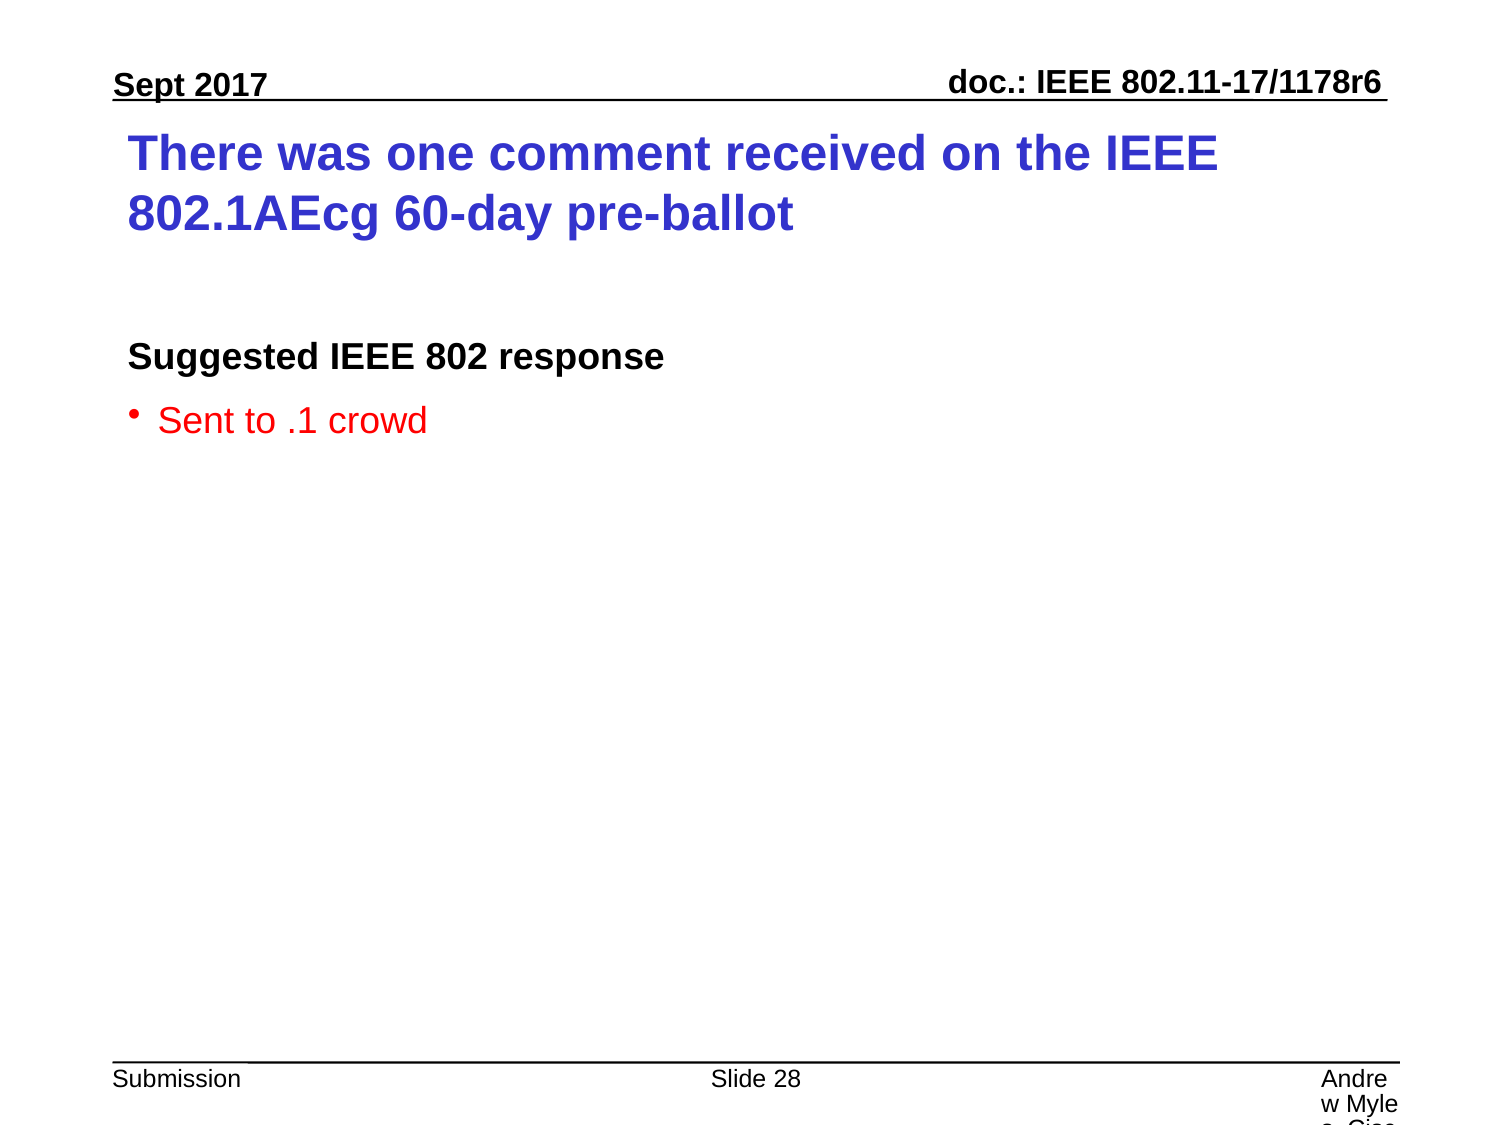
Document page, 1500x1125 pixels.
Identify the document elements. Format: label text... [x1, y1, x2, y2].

footer Andrew Myles, Cisco [1320, 1061, 1402, 1093]
list Suggested IEEE 802 response Sent to .1 crowd [112, 324, 1388, 1000]
title There was one comment received on the IEEE 802.1AEcg 60-day pre-ballot [112, 112, 1388, 288]
slide_number Slide 28 [709, 1061, 803, 1093]
